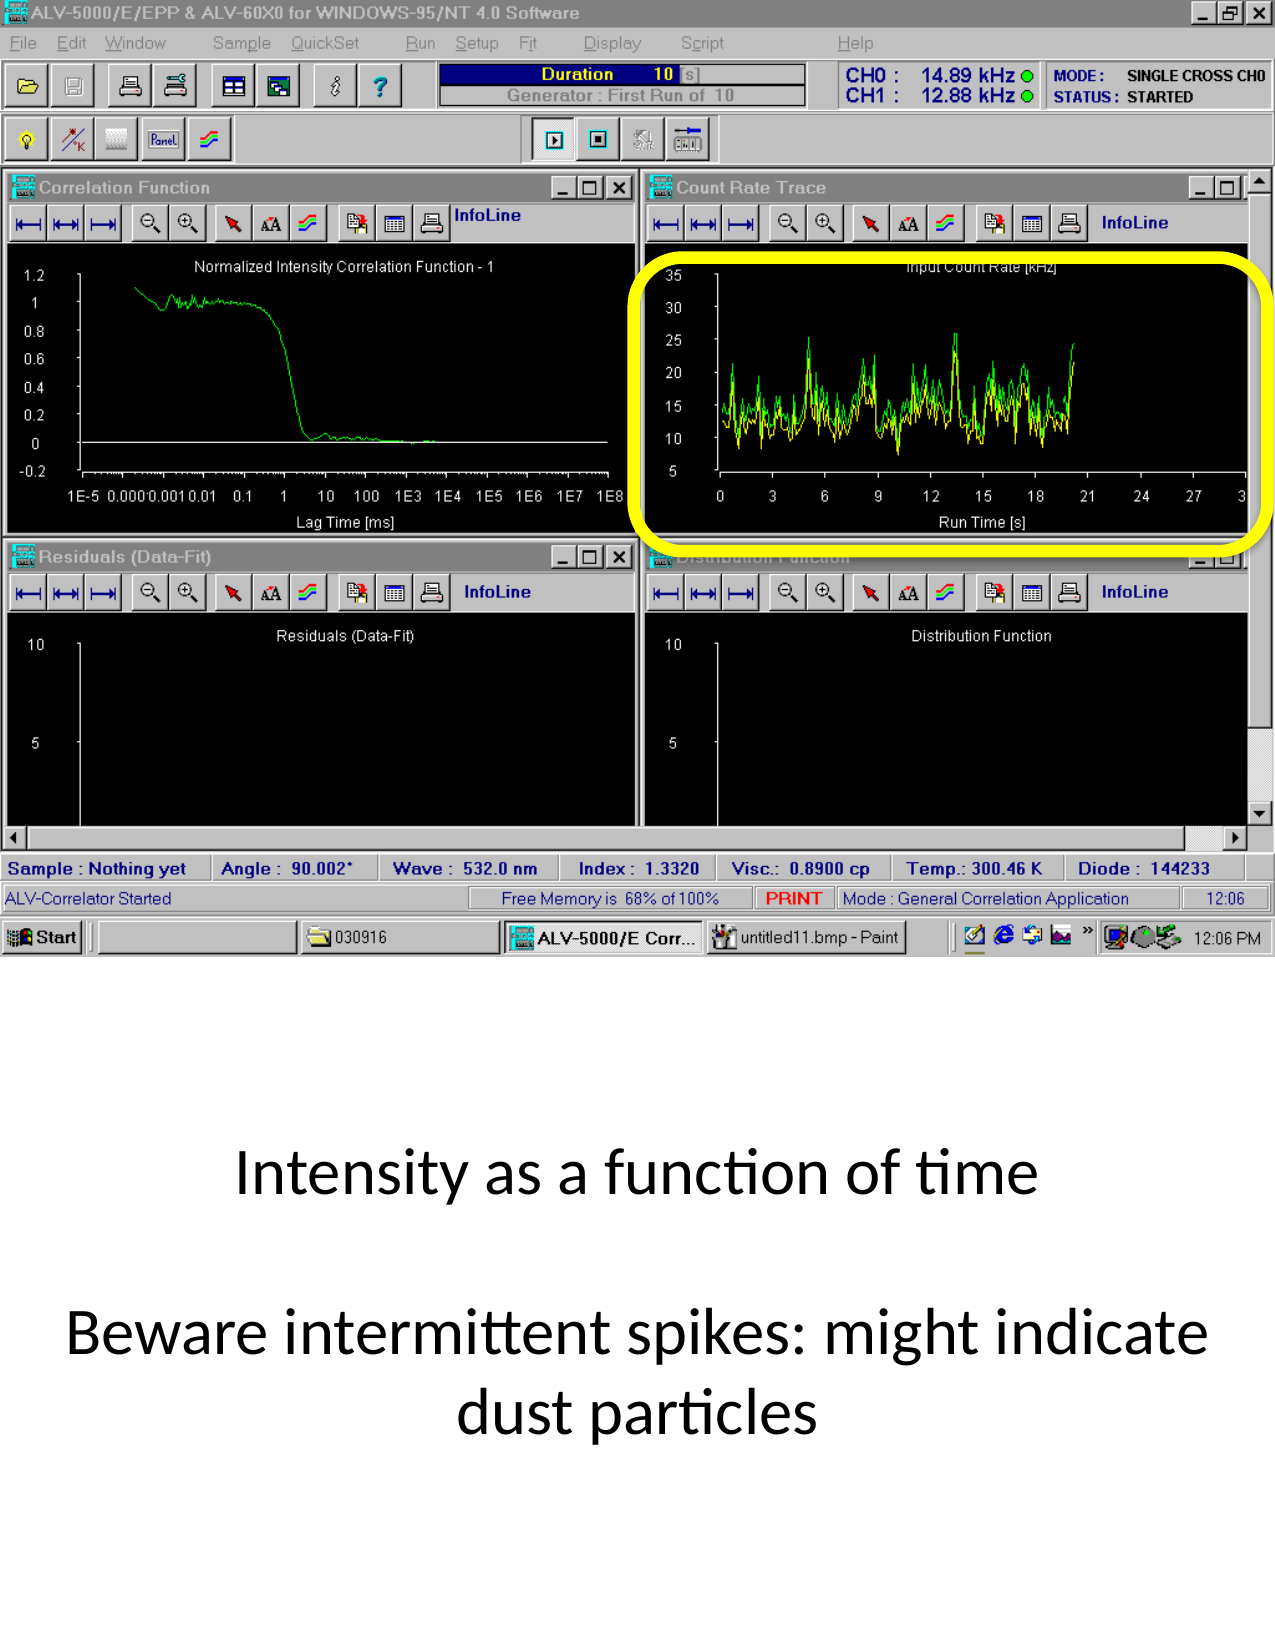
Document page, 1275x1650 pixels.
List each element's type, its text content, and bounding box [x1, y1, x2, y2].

text_box Intensity as a function of time Beware intermittent spikes: might indicate dust particles [0, 965, 1275, 1456]
picture [0, 0, 1275, 957]
